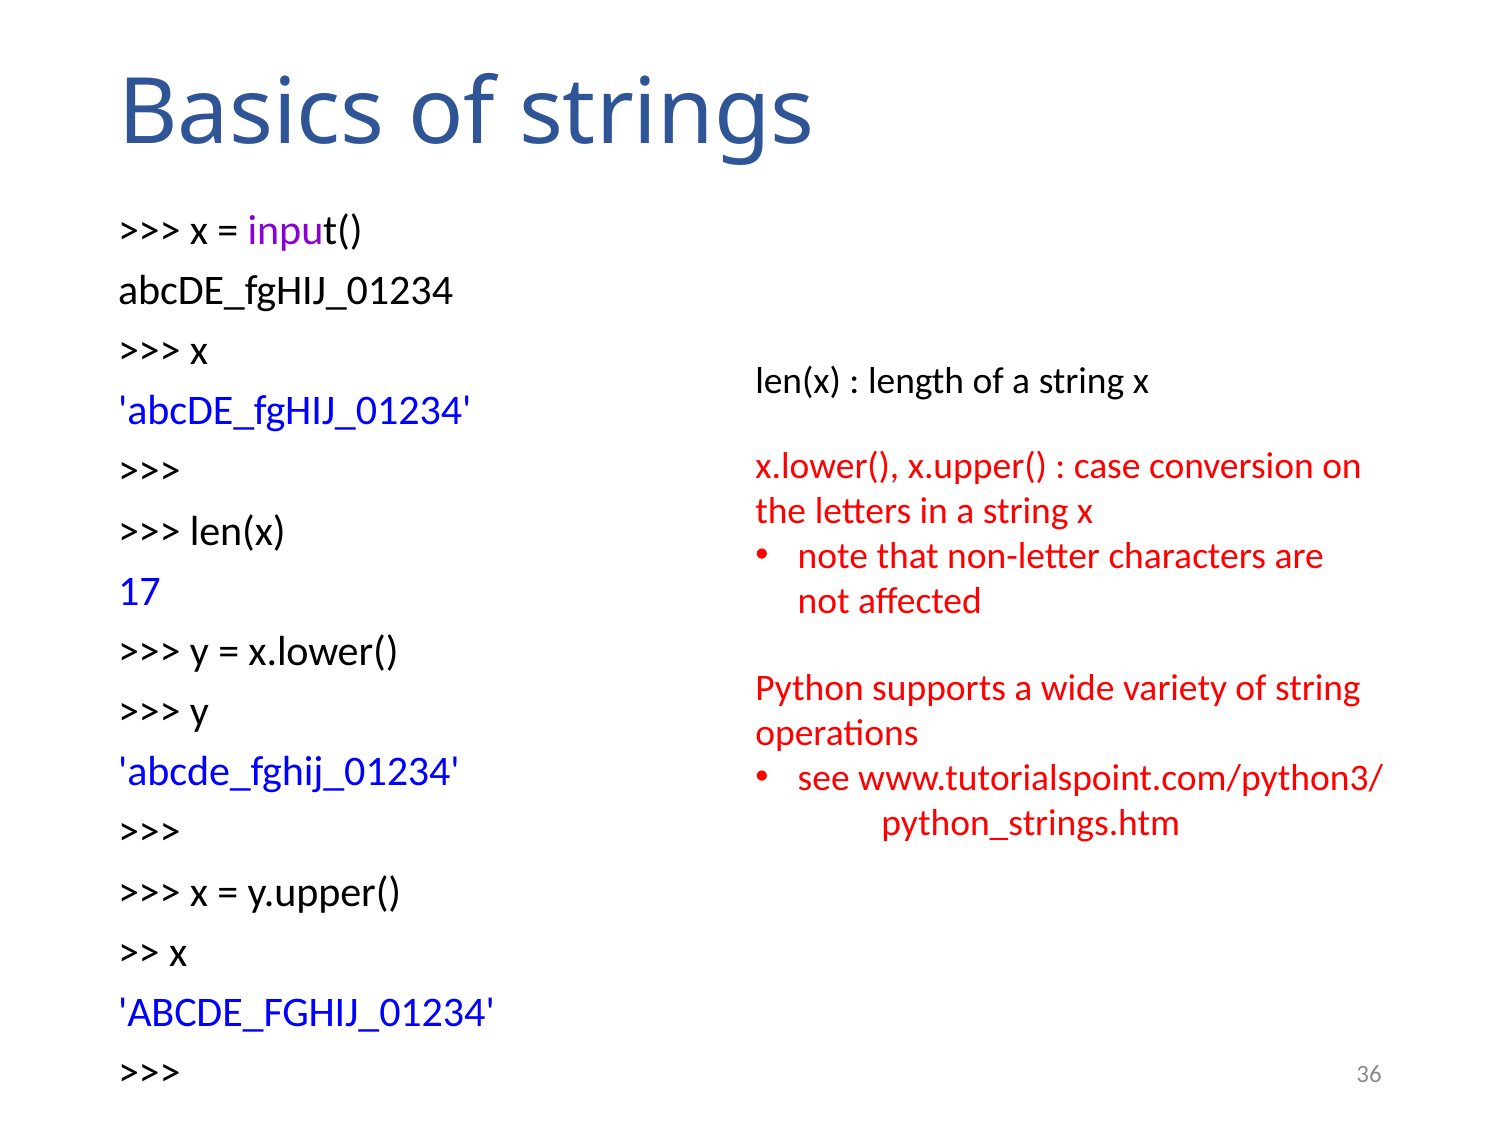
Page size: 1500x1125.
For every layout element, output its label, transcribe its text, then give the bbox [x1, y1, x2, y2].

list >>> x = input() abcDE_fgHIJ_01234 >>> x 'abcDE_fgHIJ_01234' >>> >>> len(x) 17 >>> y = x.lower() >>> y 'abcde_fghij_01234' >>> >>> x = y.upper() >> x 'ABCDE_FGHIJ_01234' >>> [103, 200, 741, 1105]
text_box x.lower(), x.upper() : case conversion on the letters in a string x note that non-letter characters are not affected [741, 434, 1388, 629]
text_box len(x) : length of a string x [741, 348, 1388, 409]
text_box Python supports a wide variety of string operations see www.tutorialspoint.com/python3/ python_strings.htm [740, 655, 1418, 851]
title Basics of strings [103, 34, 1397, 193]
slide_number 36 [1059, 1042, 1397, 1103]
